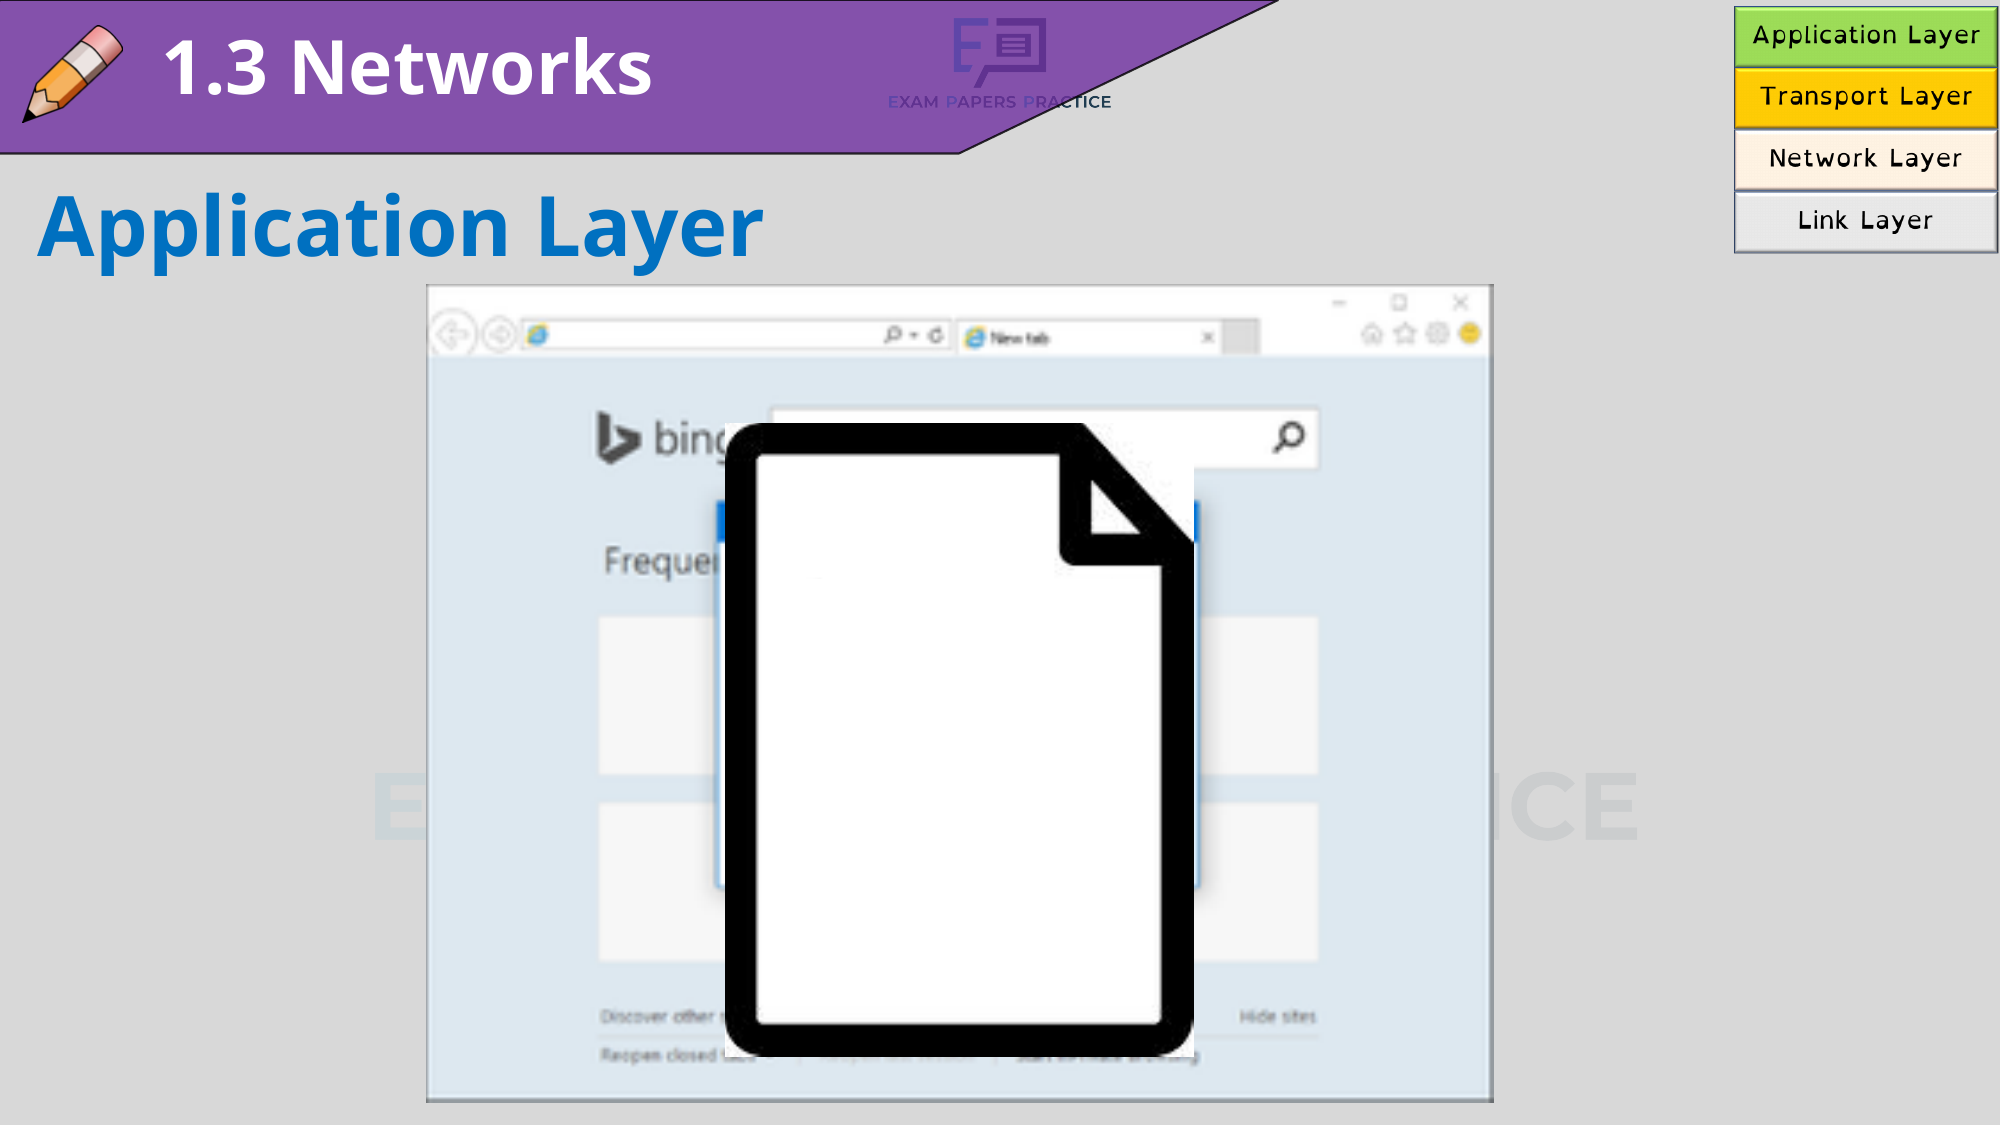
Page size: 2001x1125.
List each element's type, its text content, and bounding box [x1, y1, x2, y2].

picture [1733, 5, 1999, 254]
picture [426, 284, 1494, 1103]
list 1.3 Networks [146, 22, 960, 134]
picture [22, 25, 123, 123]
list Application Layer [22, 176, 1974, 1120]
